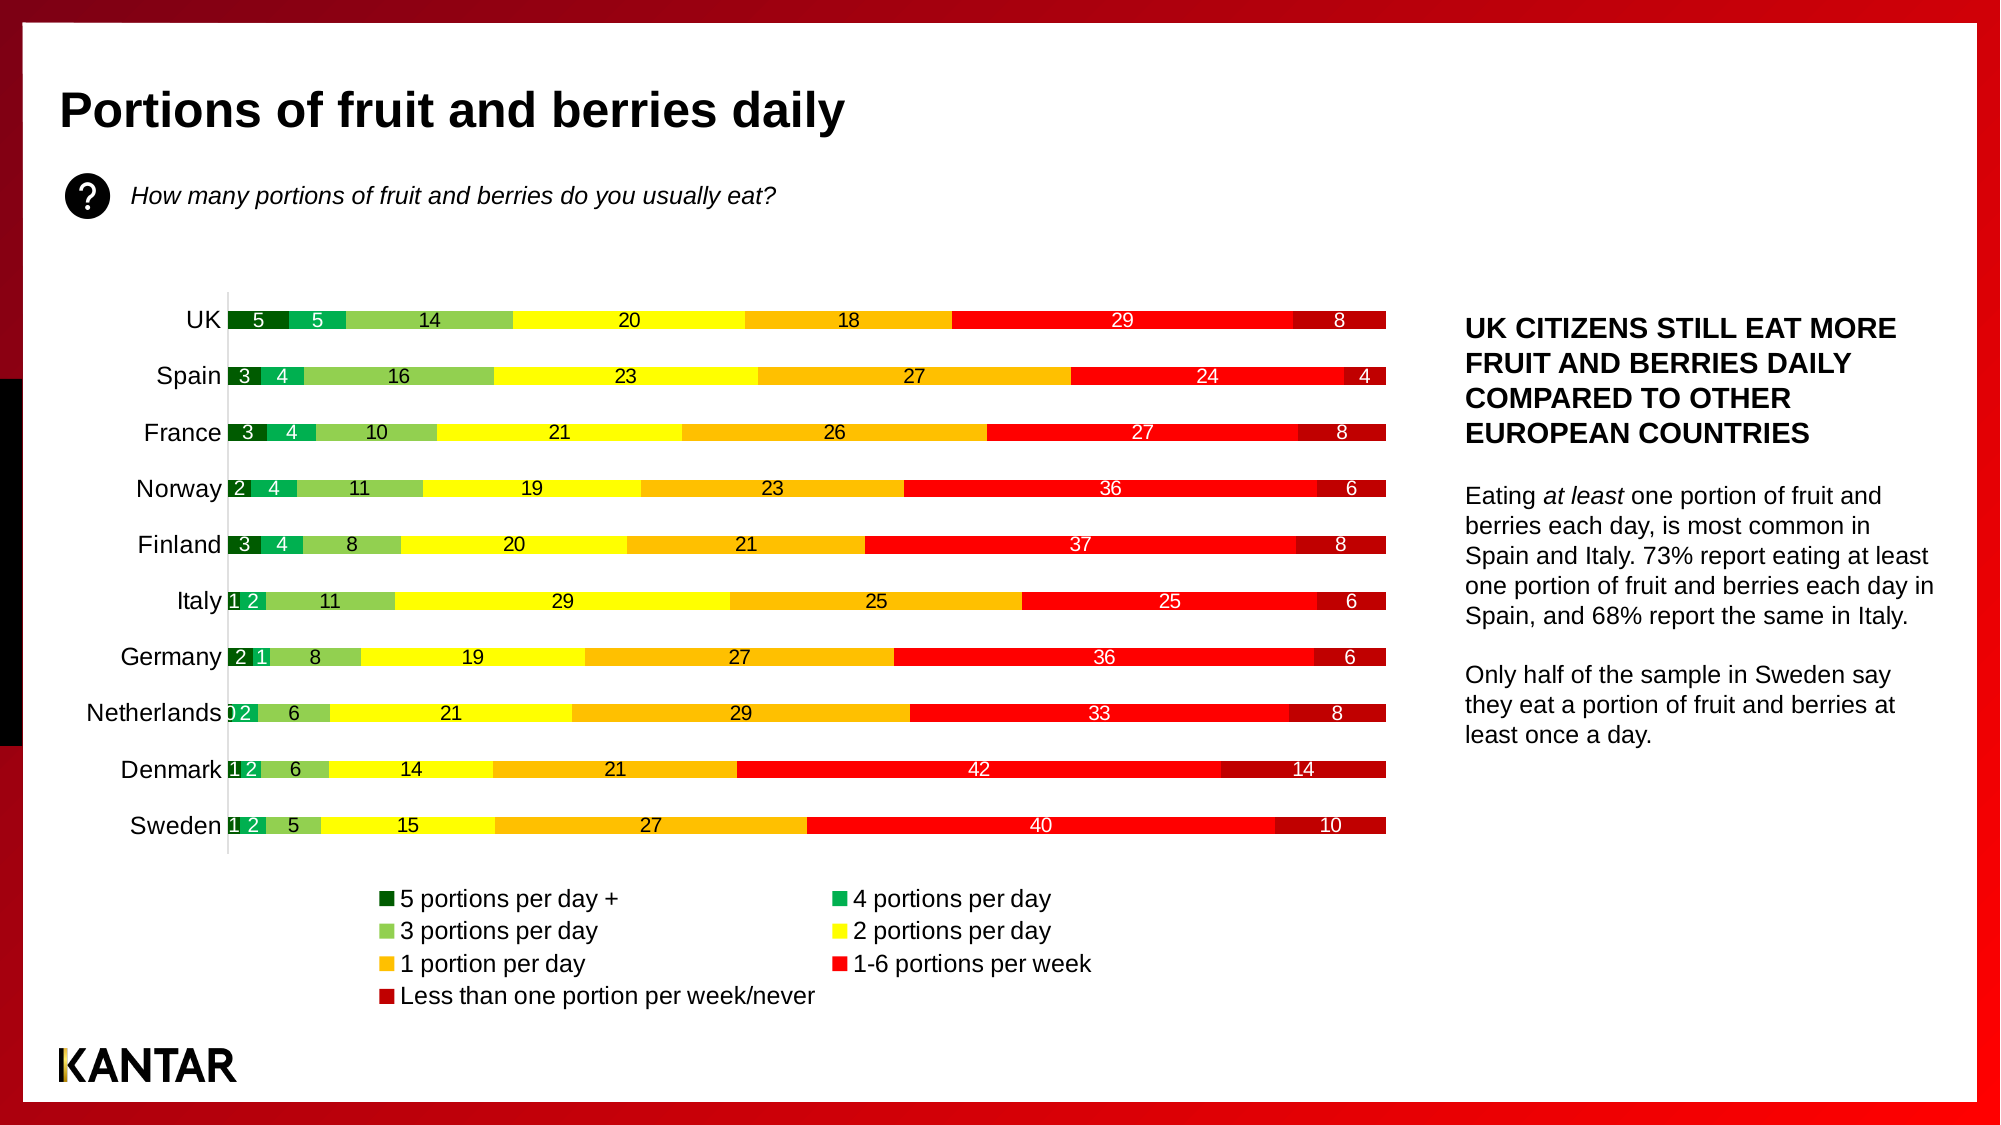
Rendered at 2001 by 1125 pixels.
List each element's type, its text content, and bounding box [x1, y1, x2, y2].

text_box UK CITIZENS STILL EAT MORE FRUIT AND BERRIES DAILY COMPARED TO OTHER EUROPEAN COUNTRIES Eating at least one portion of fruit and berries each day, is most common in Spain and Italy. 73% report eating at least one portion of fruit and berries each day in Spain, and 68% report the same in Italy. Only half of the sample in Sweden say they eat a portion of fruit and berries at least once a day. [1465, 309, 1941, 749]
text_box How many portions of fruit and berries do you usually eat? [130, 180, 1072, 211]
text_box Portions of fruit and berries daily [59, 70, 1941, 137]
text_box [0, 0, 2000, 1125]
chart [59, 277, 1413, 1016]
text_box [0, 378, 23, 747]
picture [59, 1048, 237, 1082]
picture [59, 167, 117, 225]
